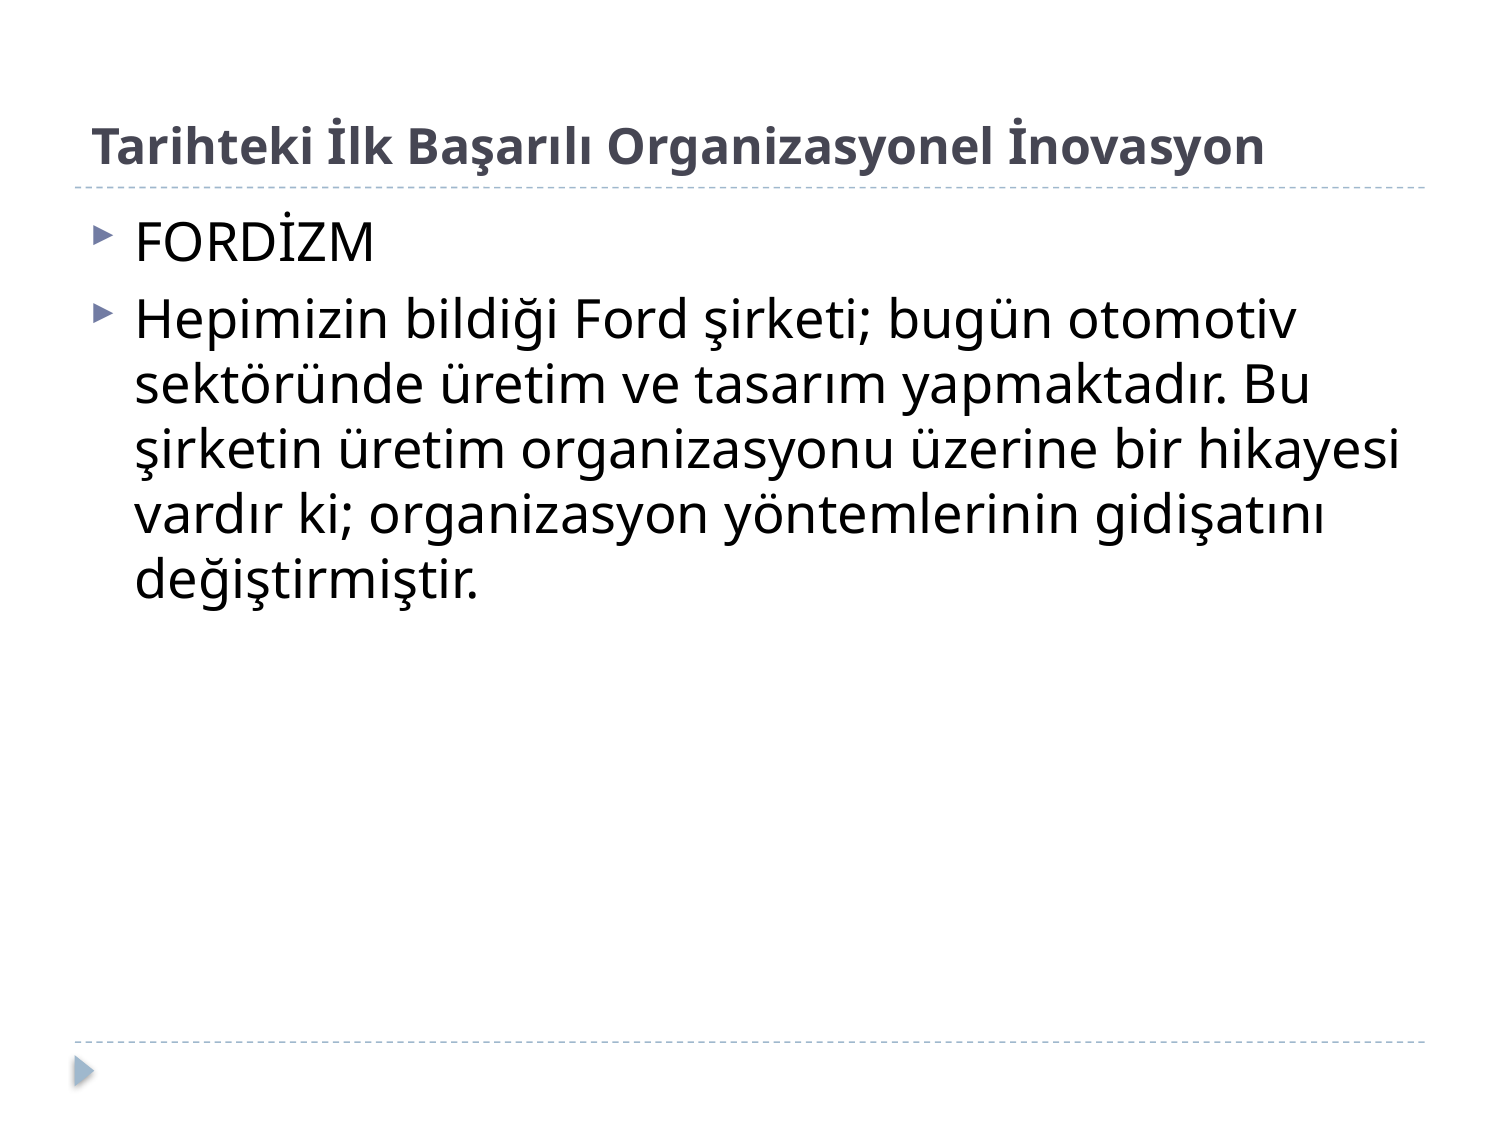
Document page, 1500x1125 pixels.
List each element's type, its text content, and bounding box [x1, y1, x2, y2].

title Tarihteki İlk Başarılı Organizasyonel İnovasyon [76, 19, 1427, 182]
list FORDİZM Hepimizin bildiği Ford şirketi; bugün otomotiv sektöründe üretim ve tasarım yapmaktadır. Bu şirketin üretim organizasyonu üzerine bir hikayesi vardır ki; organizasyon yöntemlerinin gidişatını değiştirmiştir. [75, 200, 1425, 1010]
